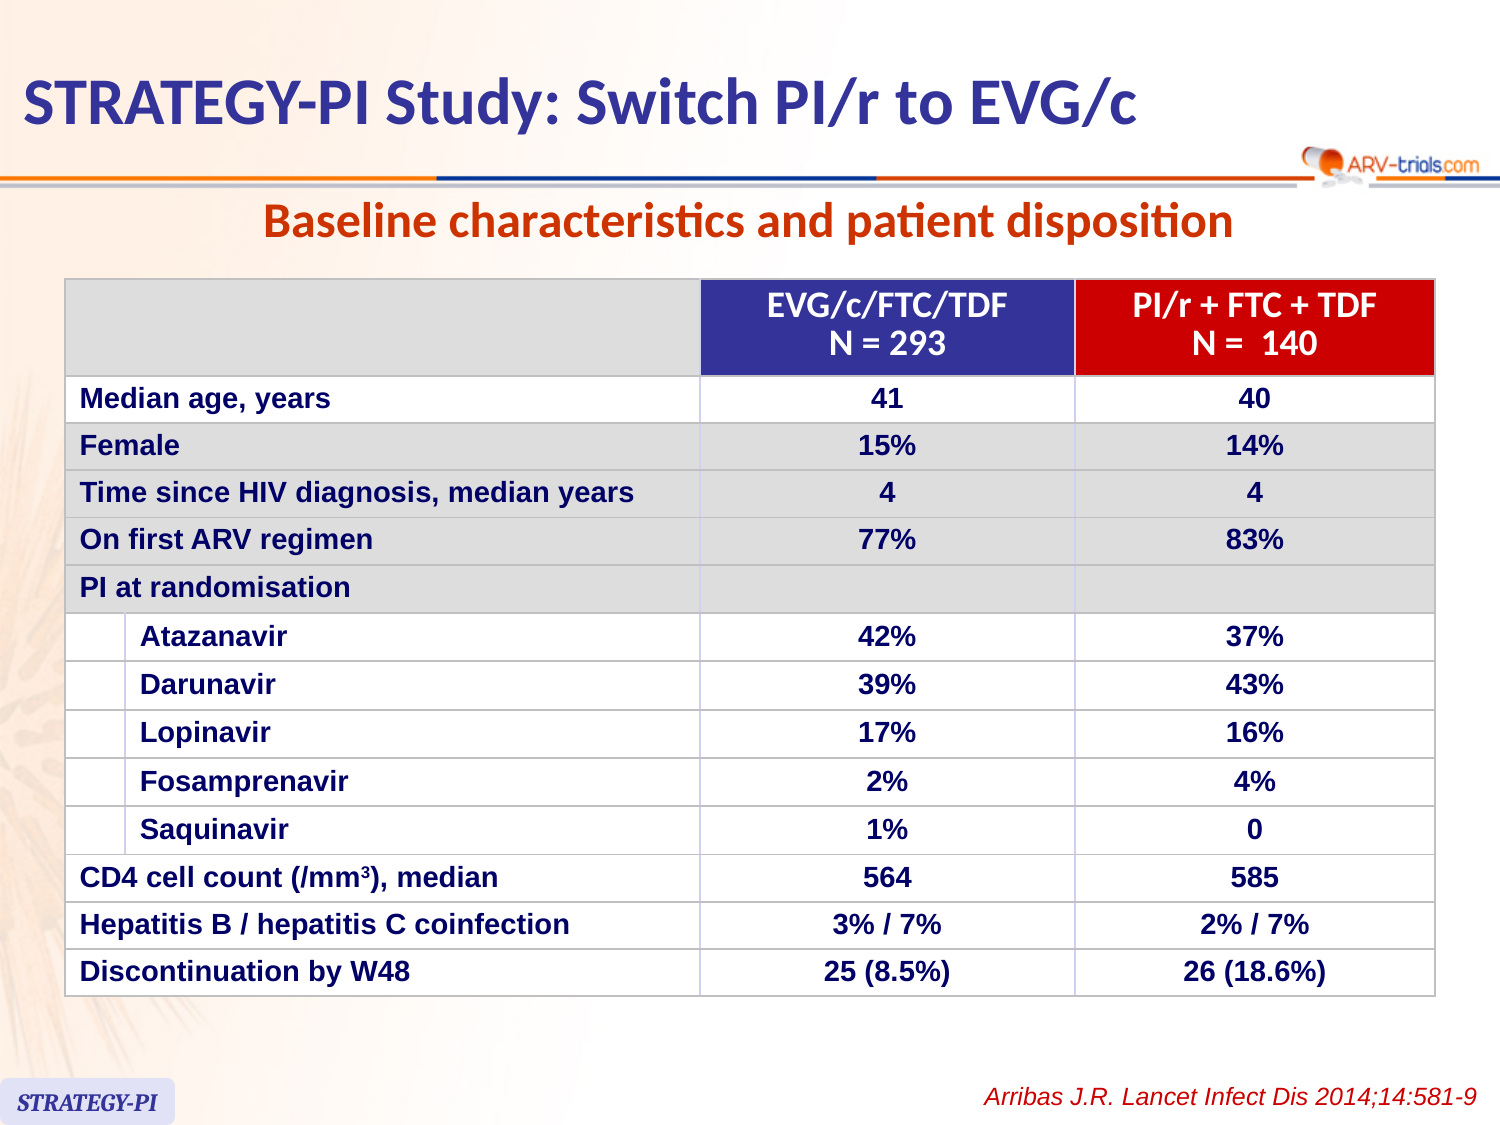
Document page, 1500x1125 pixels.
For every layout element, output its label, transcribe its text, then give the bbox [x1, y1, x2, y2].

table_cell Saquinavir [126, 807, 699, 854]
table_cell 1% [701, 807, 1074, 854]
table_cell [66, 807, 124, 854]
table_cell 2% / 7% [1076, 903, 1434, 948]
table_cell On first ARV regimen [66, 518, 699, 564]
table_header EVG/c/FTC/TDF N = 293 [701, 280, 1074, 375]
table_cell 4 [701, 471, 1074, 517]
table_cell Darunavir [126, 662, 699, 709]
table_cell Discontinuation by W48 [66, 950, 699, 995]
title STRATEGY-PI Study: Switch PI/r to EVG/c [8, 6, 1353, 190]
table_cell Median age, years [66, 377, 699, 422]
table_cell 83% [1076, 518, 1434, 564]
table_cell Hepatitis B / hepatitis C coinfection [66, 903, 699, 948]
table_cell 585 [1076, 855, 1434, 901]
table_cell 16% [1076, 711, 1434, 757]
table_cell 37% [1076, 614, 1434, 660]
table_cell Lopinavir [126, 711, 699, 757]
text_box STRATEGY-PI [0, 1077, 175, 1125]
table_cell 40 [1076, 377, 1434, 422]
table_cell Fosamprenavir [126, 759, 699, 805]
text_box Arribas J.R. Lancet Infect Dis 2014;14:581-9 [912, 1073, 1493, 1118]
table_cell [66, 614, 124, 660]
table_cell 14% [1076, 424, 1434, 469]
picture [0, 0, 1500, 1125]
table_cell 25 (8.5%) [701, 950, 1074, 995]
table_cell [1076, 566, 1434, 612]
table_cell CD4 cell count (/mm3), median [66, 855, 699, 901]
table_cell 77% [701, 518, 1074, 564]
table_cell 17% [701, 711, 1074, 757]
table_cell 3% / 7% [701, 903, 1074, 948]
table_cell Time since HIV diagnosis, median years [66, 471, 699, 517]
table_cell 42% [701, 614, 1074, 660]
table_cell 39% [701, 662, 1074, 709]
table_cell 564 [701, 855, 1074, 901]
table_cell 15% [701, 424, 1074, 469]
table_cell 43% [1076, 662, 1434, 709]
table_cell Female [66, 424, 699, 469]
text_box Baseline characteristics and patient disposition [248, 180, 1250, 256]
table_cell [66, 711, 124, 757]
table_header PI/r + FTC + TDF N = 140 [1076, 280, 1434, 375]
table_cell 0 [1076, 807, 1434, 854]
table_cell Atazanavir [126, 614, 699, 660]
table_cell 2% [701, 759, 1074, 805]
table_cell PI at randomisation [66, 566, 699, 612]
table_header [66, 280, 699, 375]
table_cell 41 [701, 377, 1074, 422]
table_cell 4 [1076, 471, 1434, 517]
table_cell [701, 566, 1074, 612]
table_cell [66, 759, 124, 805]
table_cell [66, 662, 124, 709]
table_cell 26 (18.6%) [1076, 950, 1434, 995]
table_cell 4% [1076, 759, 1434, 805]
